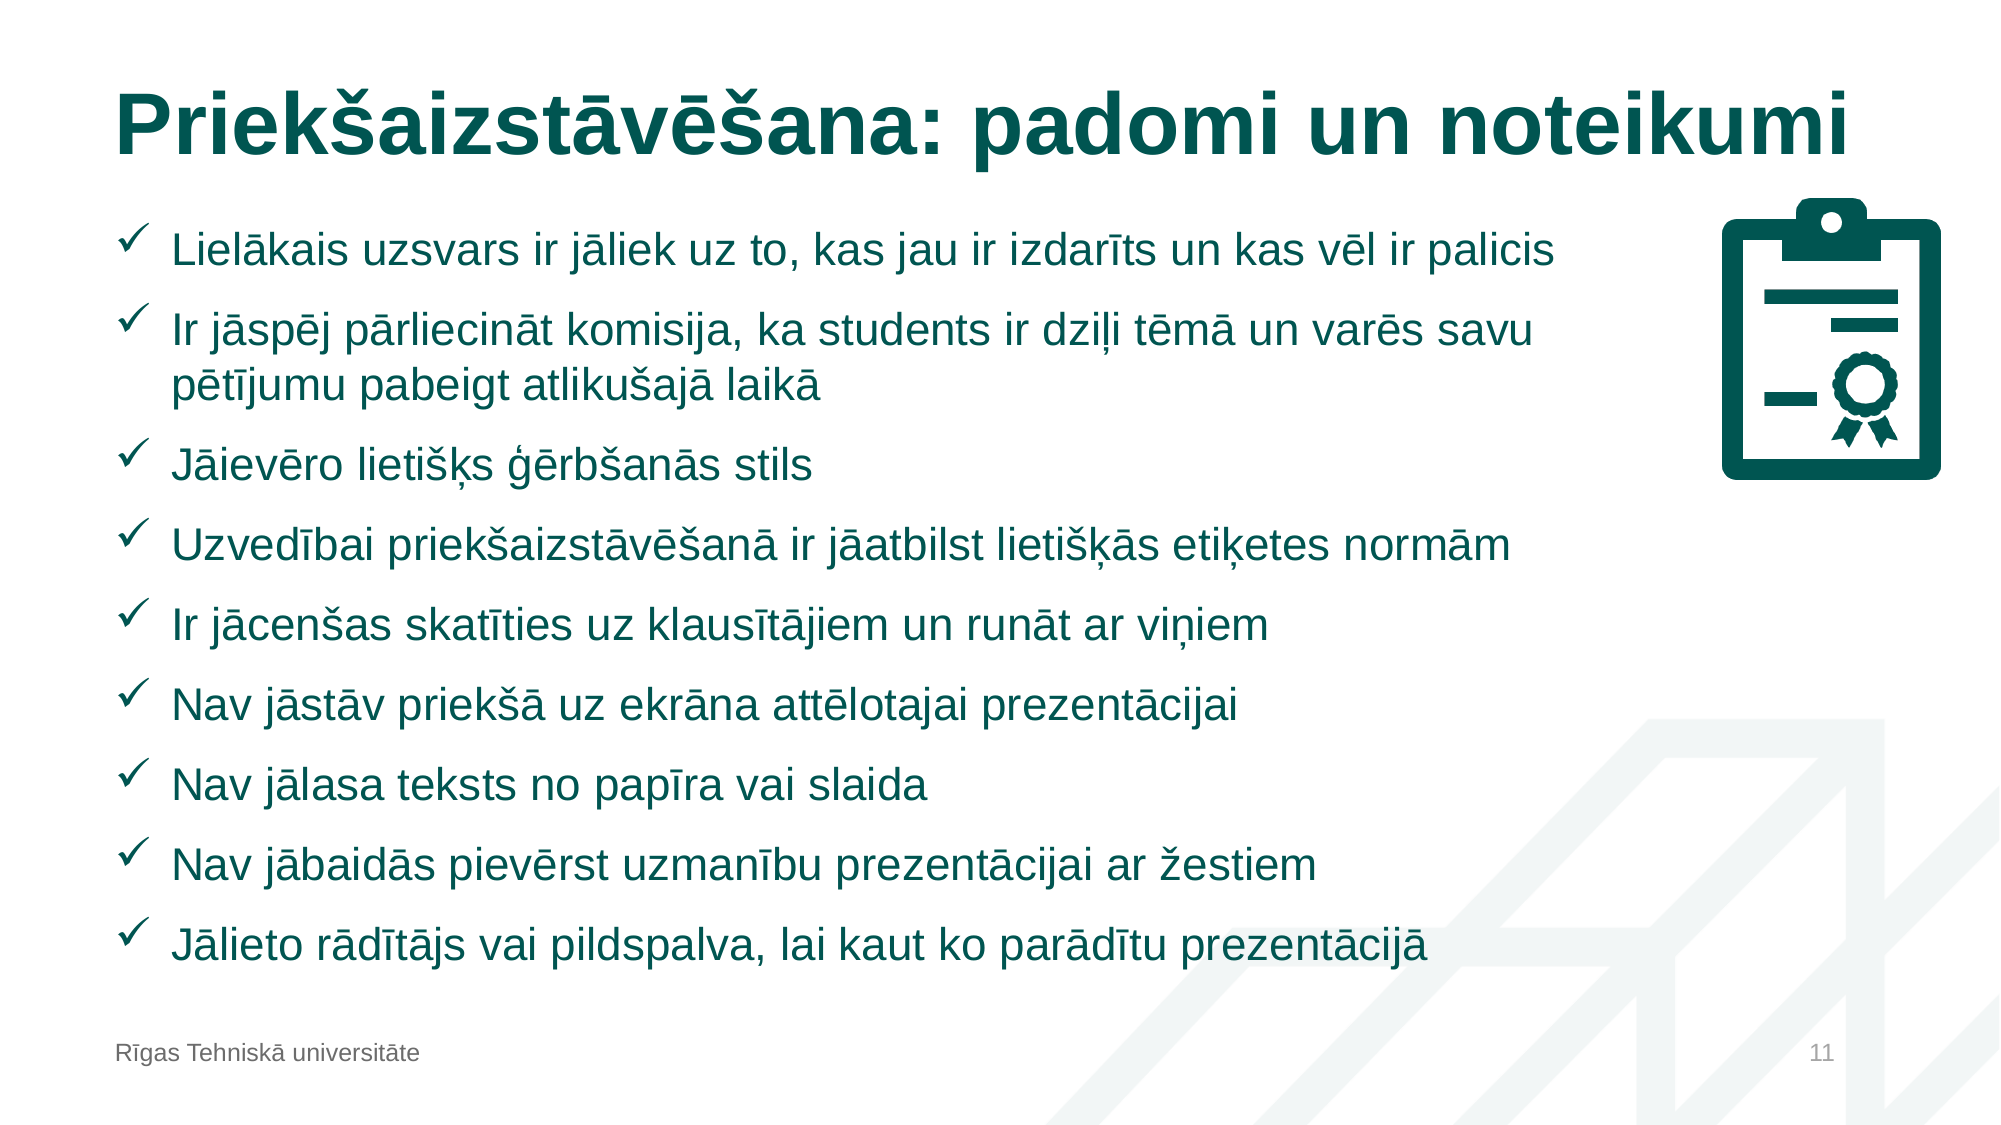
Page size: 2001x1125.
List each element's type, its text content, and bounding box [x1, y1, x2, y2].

title Priekšaizstāvēšana: padomi un noteikumi [99, 59, 1900, 187]
slide_number Rīgas Tehniskā universitāte [99, 1028, 641, 1089]
picture [0, 0, 2000, 1125]
text_box Lielākais uzsvars ir jāliek uz to, kas jau ir izdarīts un kas vēl ir palicis Ir jāspēj pārliecināt komisija, ka students ir dziļi tēmā un varēs savu pētījumu pabeigt atlikušajā laikā Jāievēro lietišķs ģērbšanās stils Uzvedībai priekšaizstāvēšanā ir jāatbilst lietišķās etiķetes normām Ir jācenšas skatīties uz klausītājiem un runāt ar viņiem Nav jāstāv priekšā uz ekrāna attēlotajai prezentācijai Nav jālasa teksts no papīra vai slaida Nav jābaidās pievērst uzmanību prezentācijai ar žestiem Jālieto rādītājs vai pildspalva, lai kaut ko parādītu prezentācijā [99, 212, 1739, 977]
